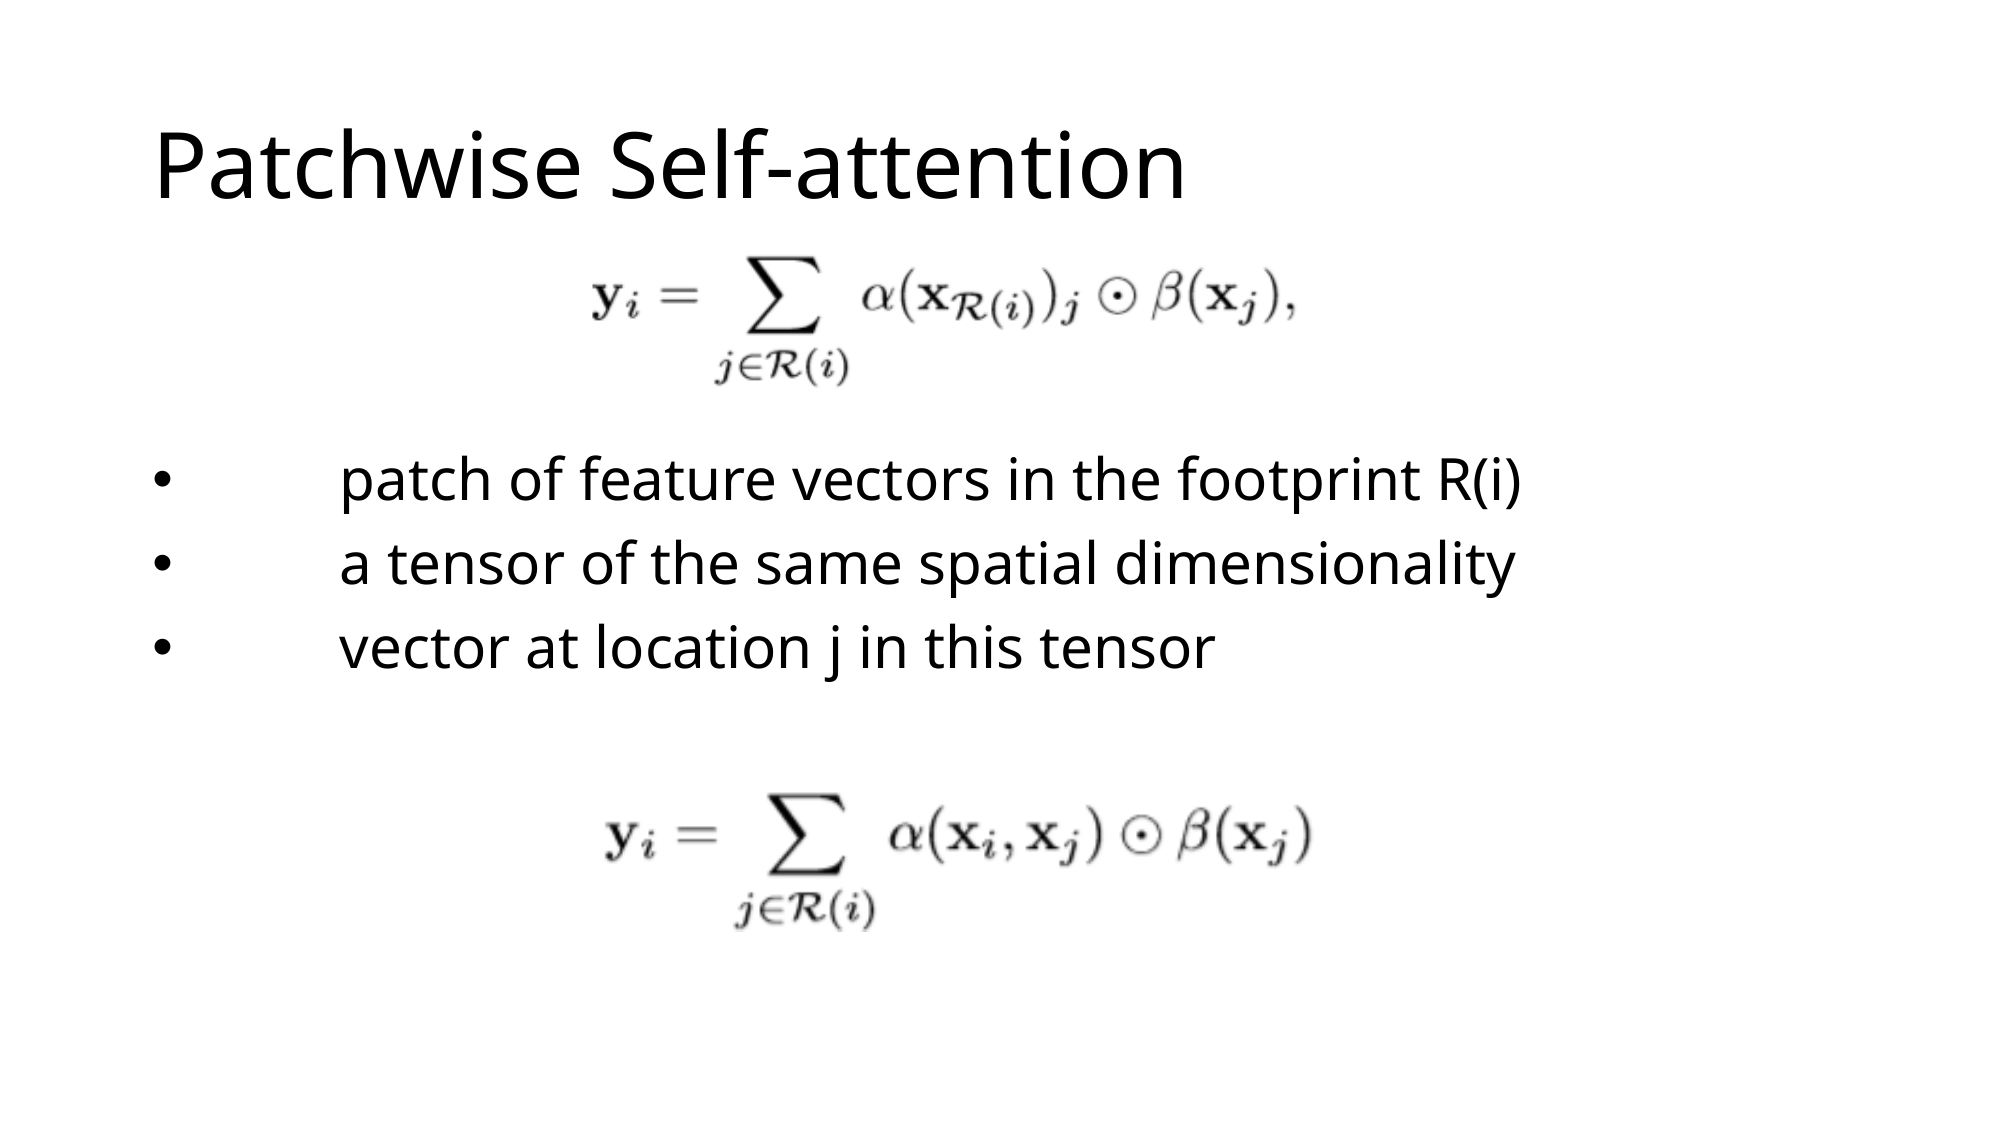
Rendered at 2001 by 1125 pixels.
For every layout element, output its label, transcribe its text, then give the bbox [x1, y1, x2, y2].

picture [562, 225, 1314, 405]
picture [565, 767, 1314, 932]
title Patchwise Self-attention [137, 59, 1863, 278]
